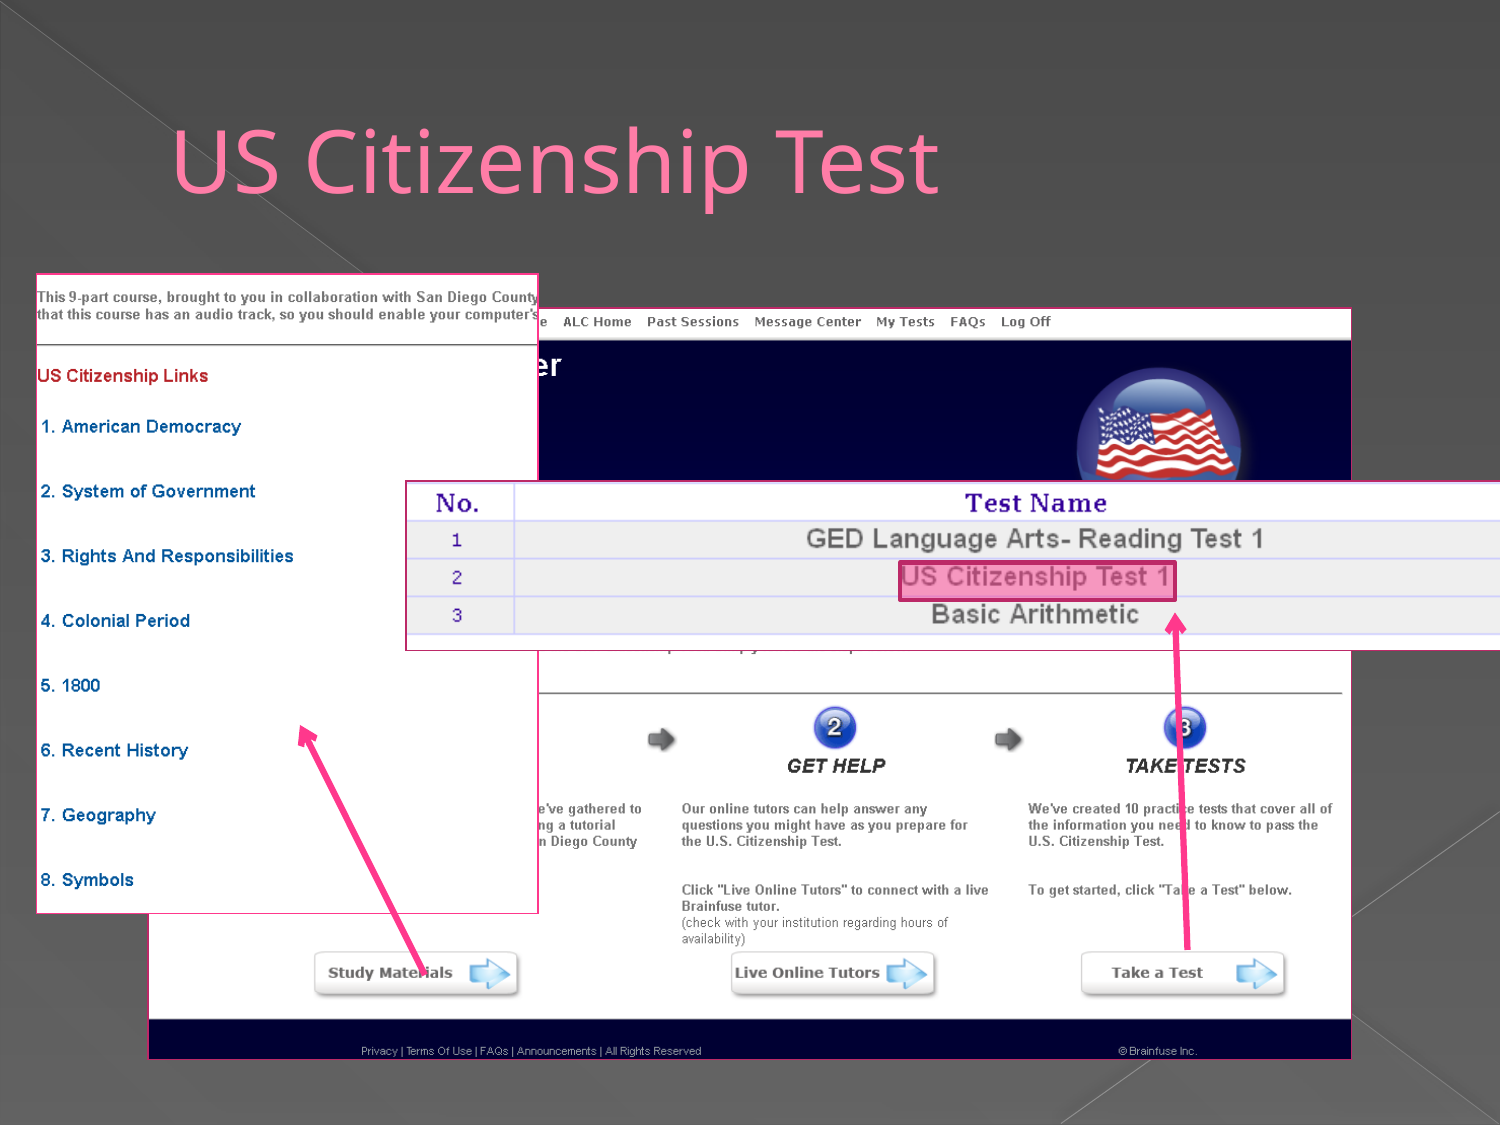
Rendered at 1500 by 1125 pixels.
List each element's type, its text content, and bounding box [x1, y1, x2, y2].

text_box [1174, 612, 1188, 951]
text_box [299, 724, 426, 976]
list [148, 651, 1352, 1060]
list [543, 308, 1352, 469]
title US Citizenship Test [75, 43, 1425, 274]
picture [37, 274, 1500, 914]
